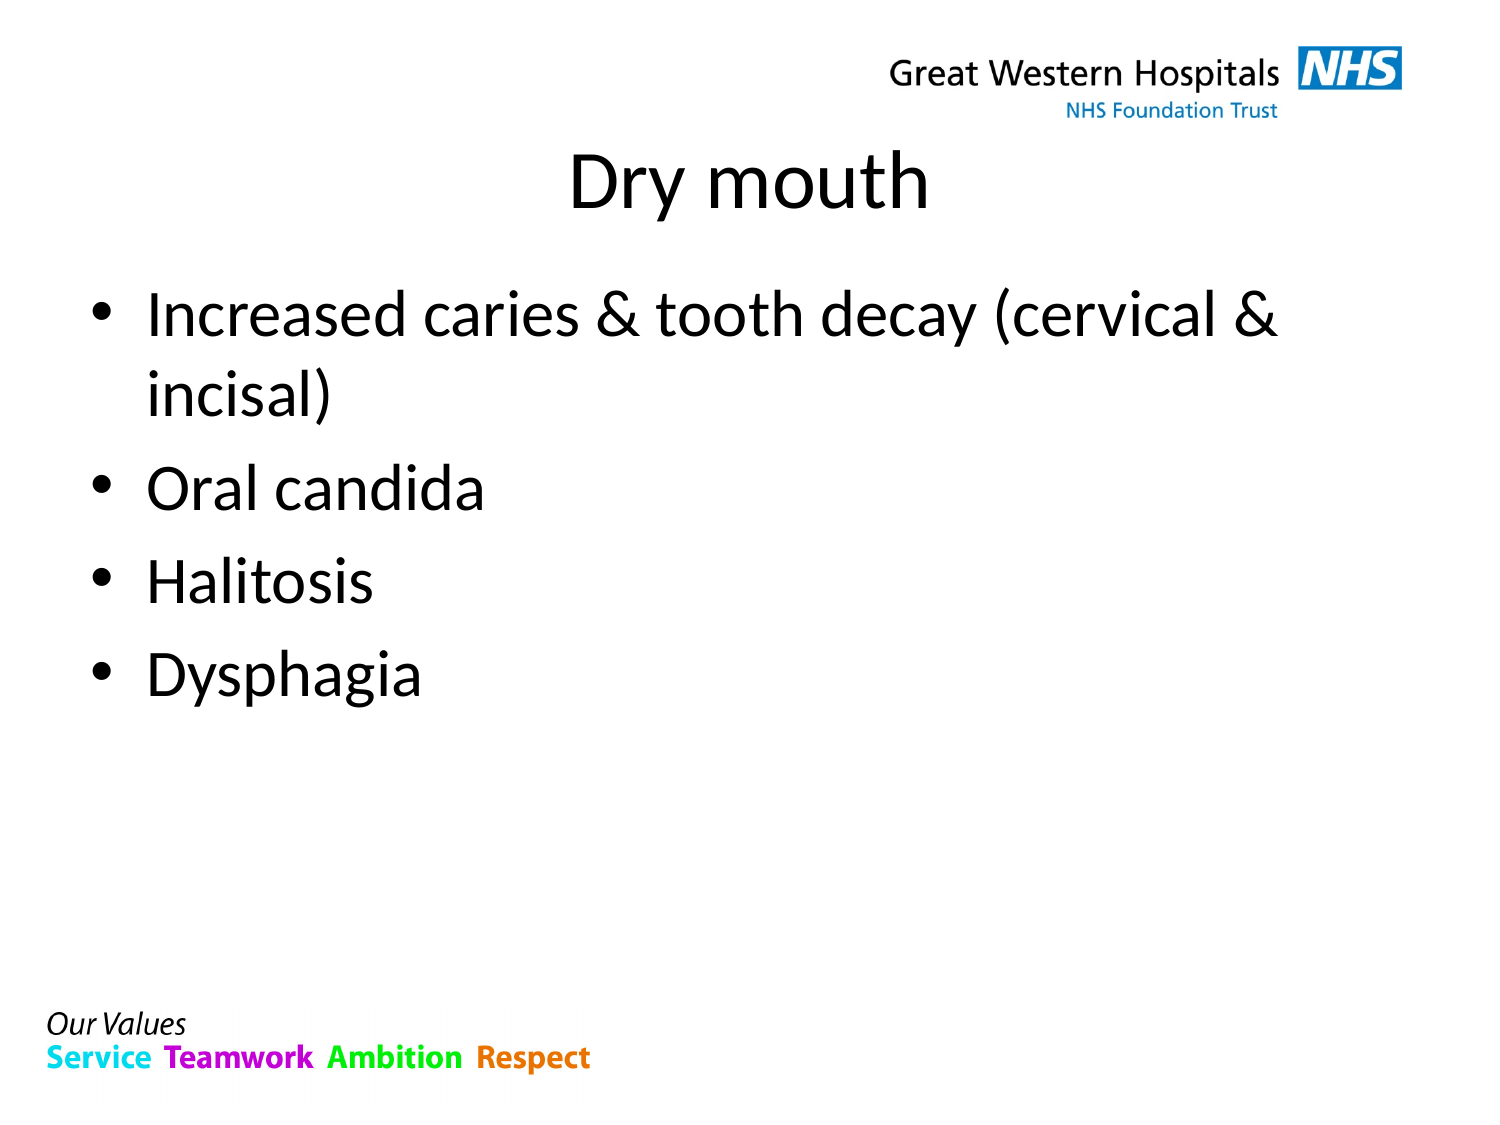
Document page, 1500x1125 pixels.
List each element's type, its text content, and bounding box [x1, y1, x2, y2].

title Dry mouth [75, 117, 1425, 233]
picture [890, 46, 1402, 117]
list Increased caries & tooth decay (cervical & incisal) Oral candida Halitosis Dysphagia [75, 262, 1425, 1005]
picture [46, 1007, 598, 1106]
